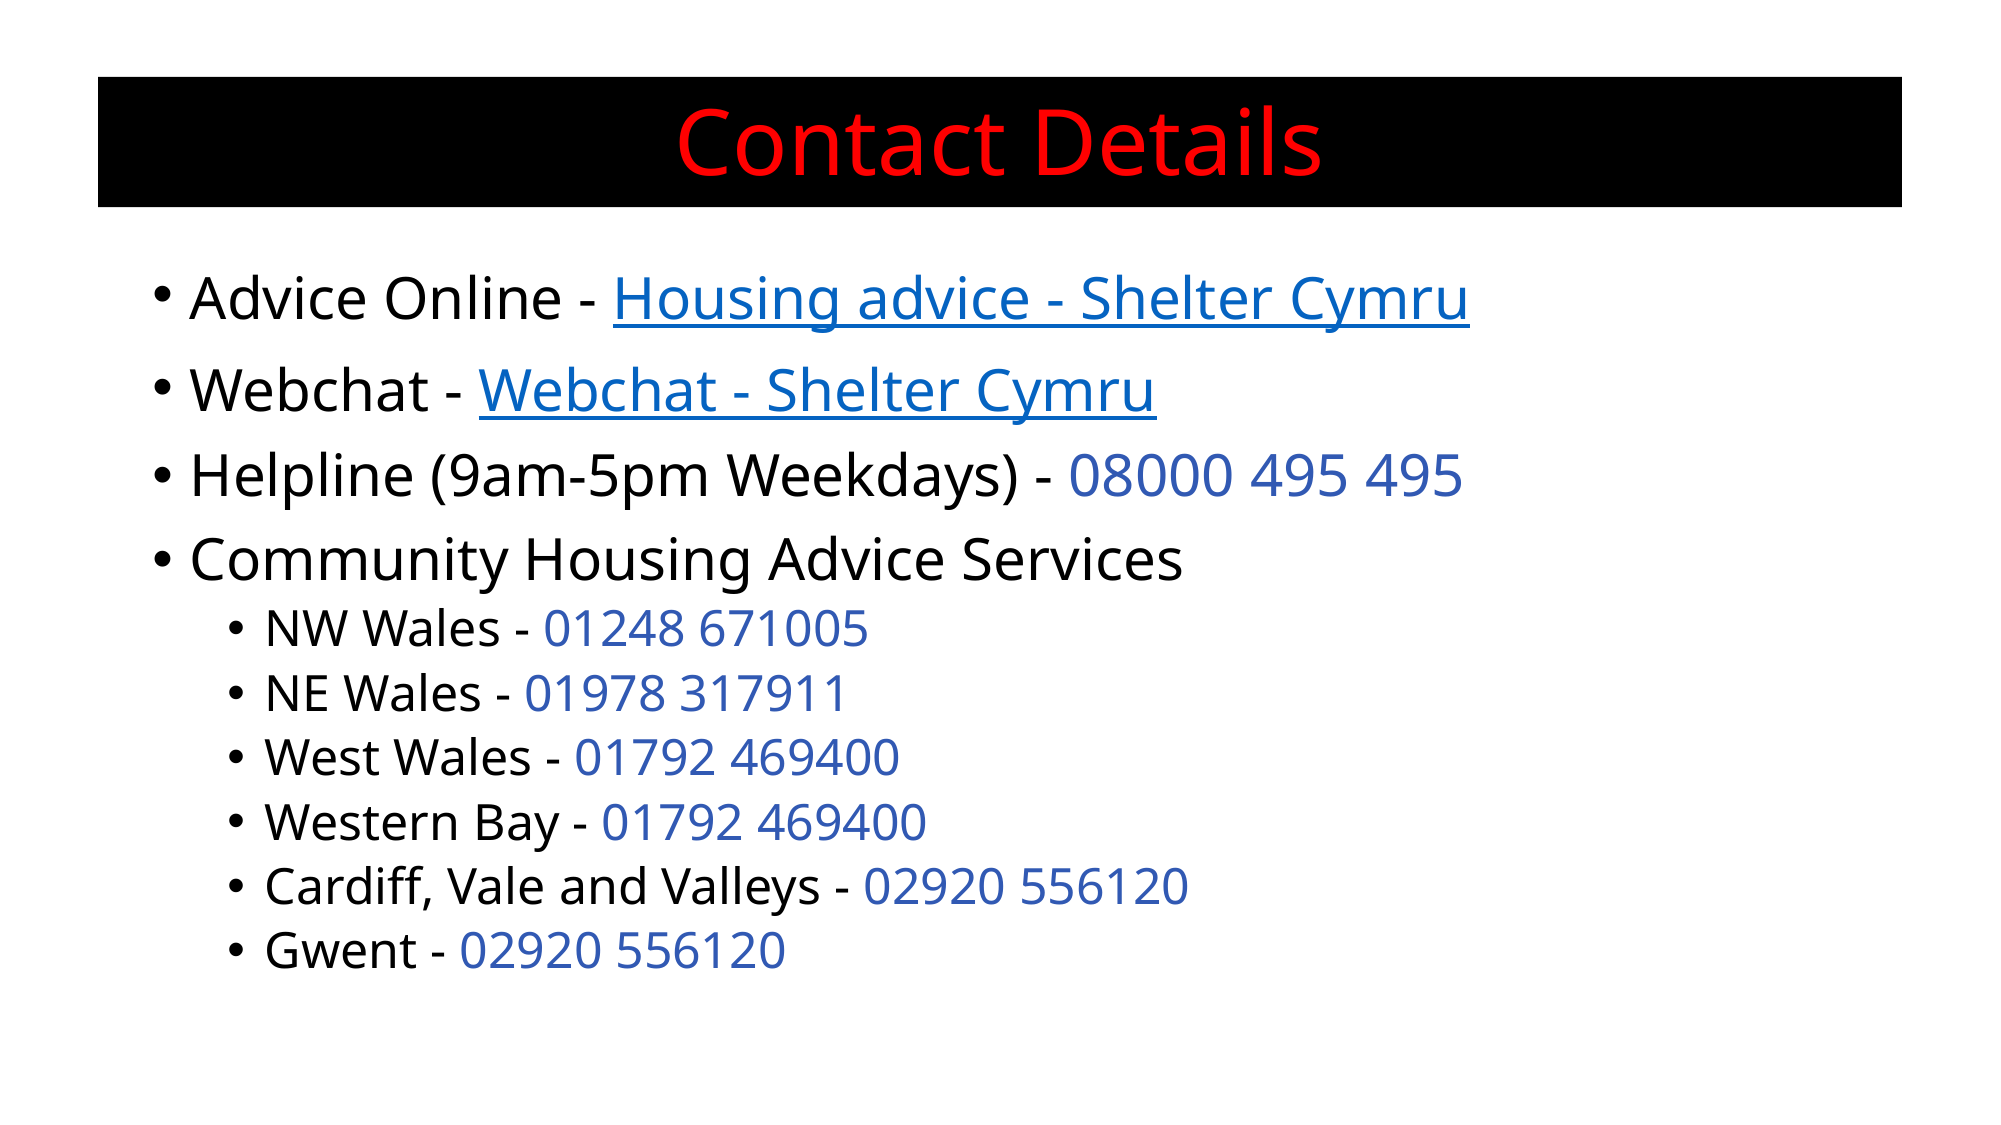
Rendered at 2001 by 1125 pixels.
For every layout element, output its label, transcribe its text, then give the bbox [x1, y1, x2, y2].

title Contact Details [98, 76, 1902, 208]
list Advice Online - Housing advice - Shelter Cymru Webchat - Webchat - Shelter Cymru Helpline (9am-5pm Weekdays) - 08000 495 495 Community Housing Advice Services NW Wales - 01248 671005 NE Wales - 01978 317911 West Wales - 01792 469400 Western Bay - 01792 469400 Cardiff, Vale and Valleys - 02920 556120 Gwent - 02920 556120 [137, 254, 1863, 1014]
